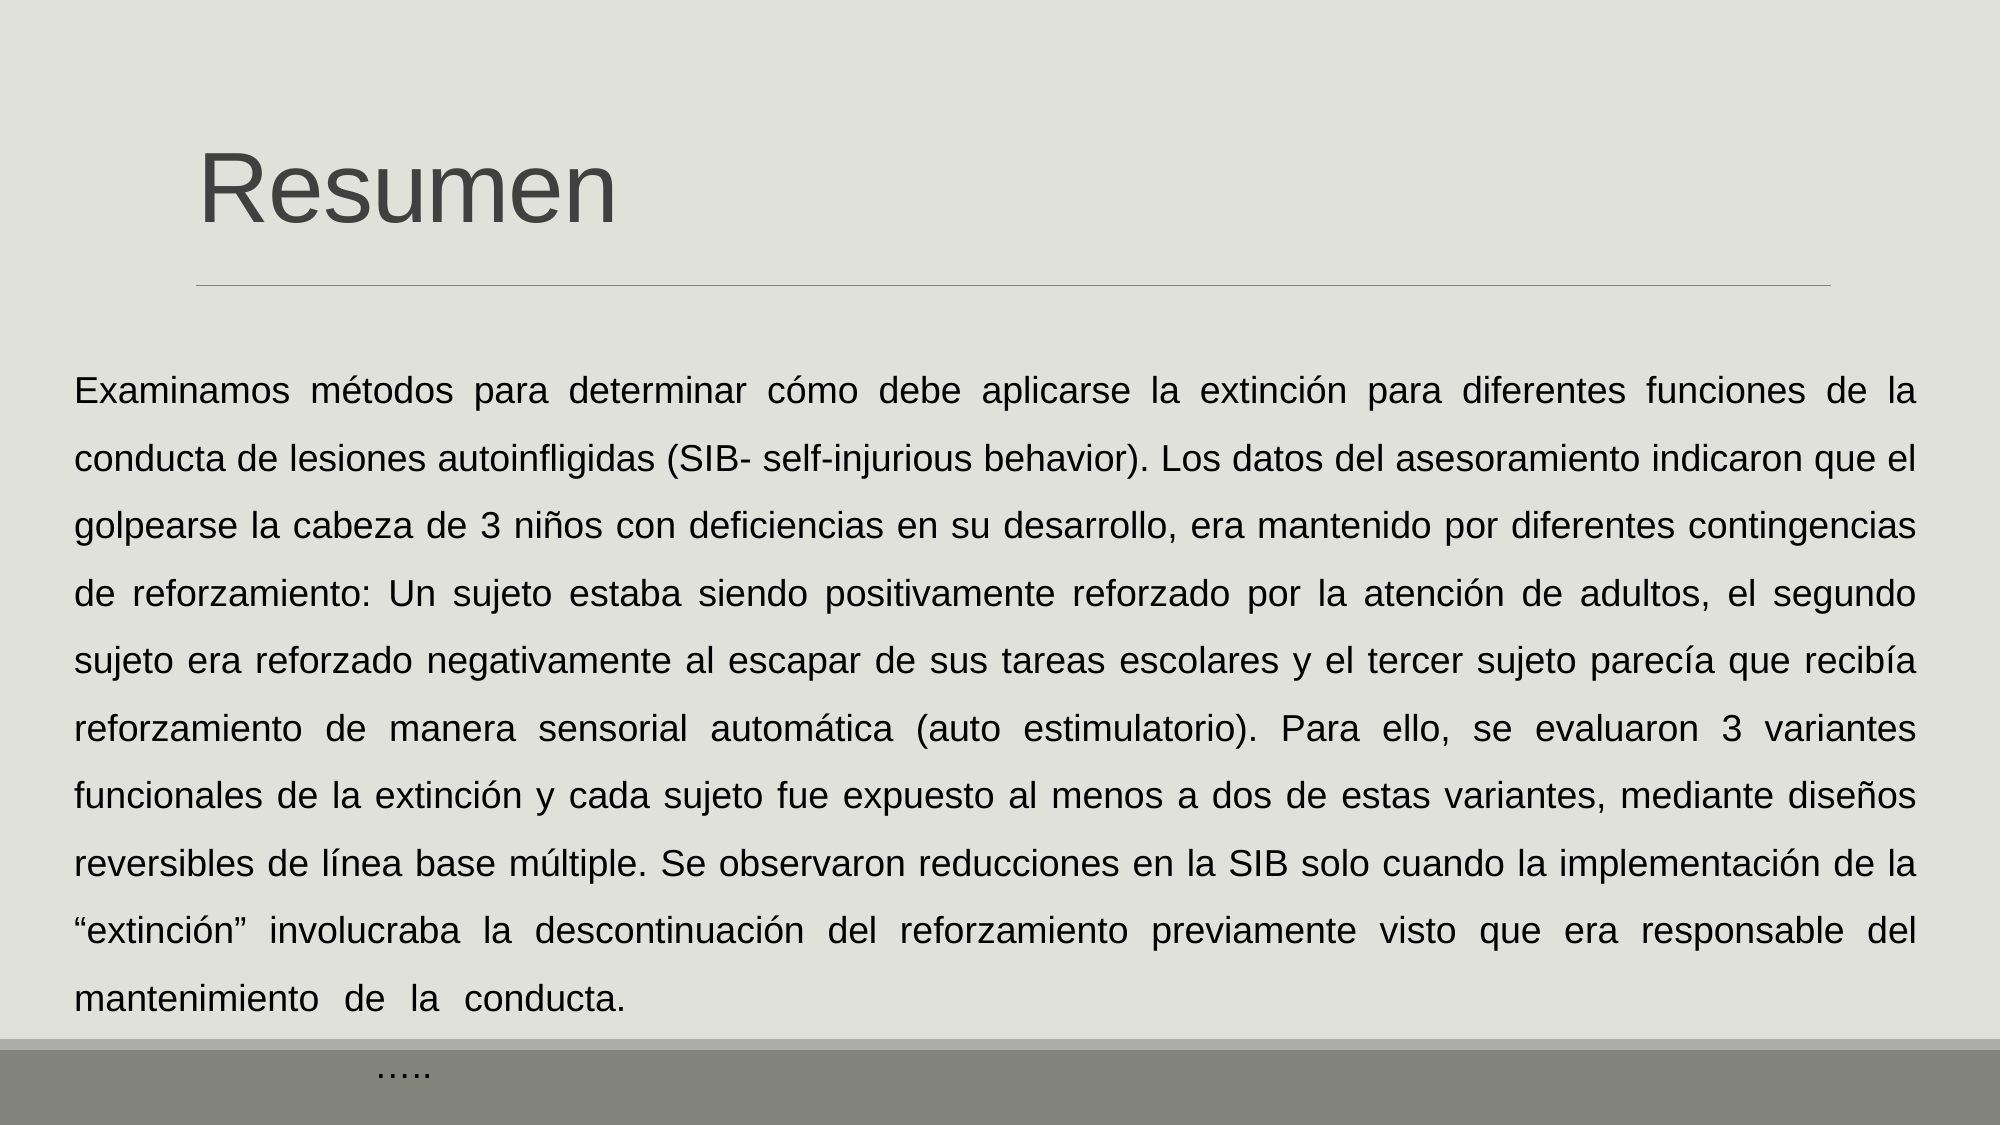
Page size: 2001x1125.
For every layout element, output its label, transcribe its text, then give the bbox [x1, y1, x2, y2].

text_box Examinamos métodos para determinar cómo debe aplicarse la extinción para diferentes funciones de la conducta de lesiones autoinfligidas (SIB- self-injurious behavior). Los datos del asesoramiento indicaron que el golpearse la cabeza de 3 niños con deficiencias en su desarrollo, era mantenido por diferentes contingencias de reforzamiento: Un sujeto estaba siendo positivamente reforzado por la atención de adultos, el segundo sujeto era reforzado negativamente al escapar de sus tareas escolares y el tercer sujeto parecía que recibía reforzamiento de manera sensorial automática (auto estimulatorio). Para ello, se evaluaron 3 variantes funcionales de la extinción y cada sujeto fue expuesto al menos a dos de estas variantes, mediante diseños reversibles de línea base múltiple. Se observaron reducciones en la SIB solo cuando la implementación de la “extinción” involucraba la descontinuación del reforzamiento previamente visto que era responsable del mantenimiento de la conducta. ….. [59, 336, 1932, 1094]
title Resumen [182, 129, 1833, 251]
